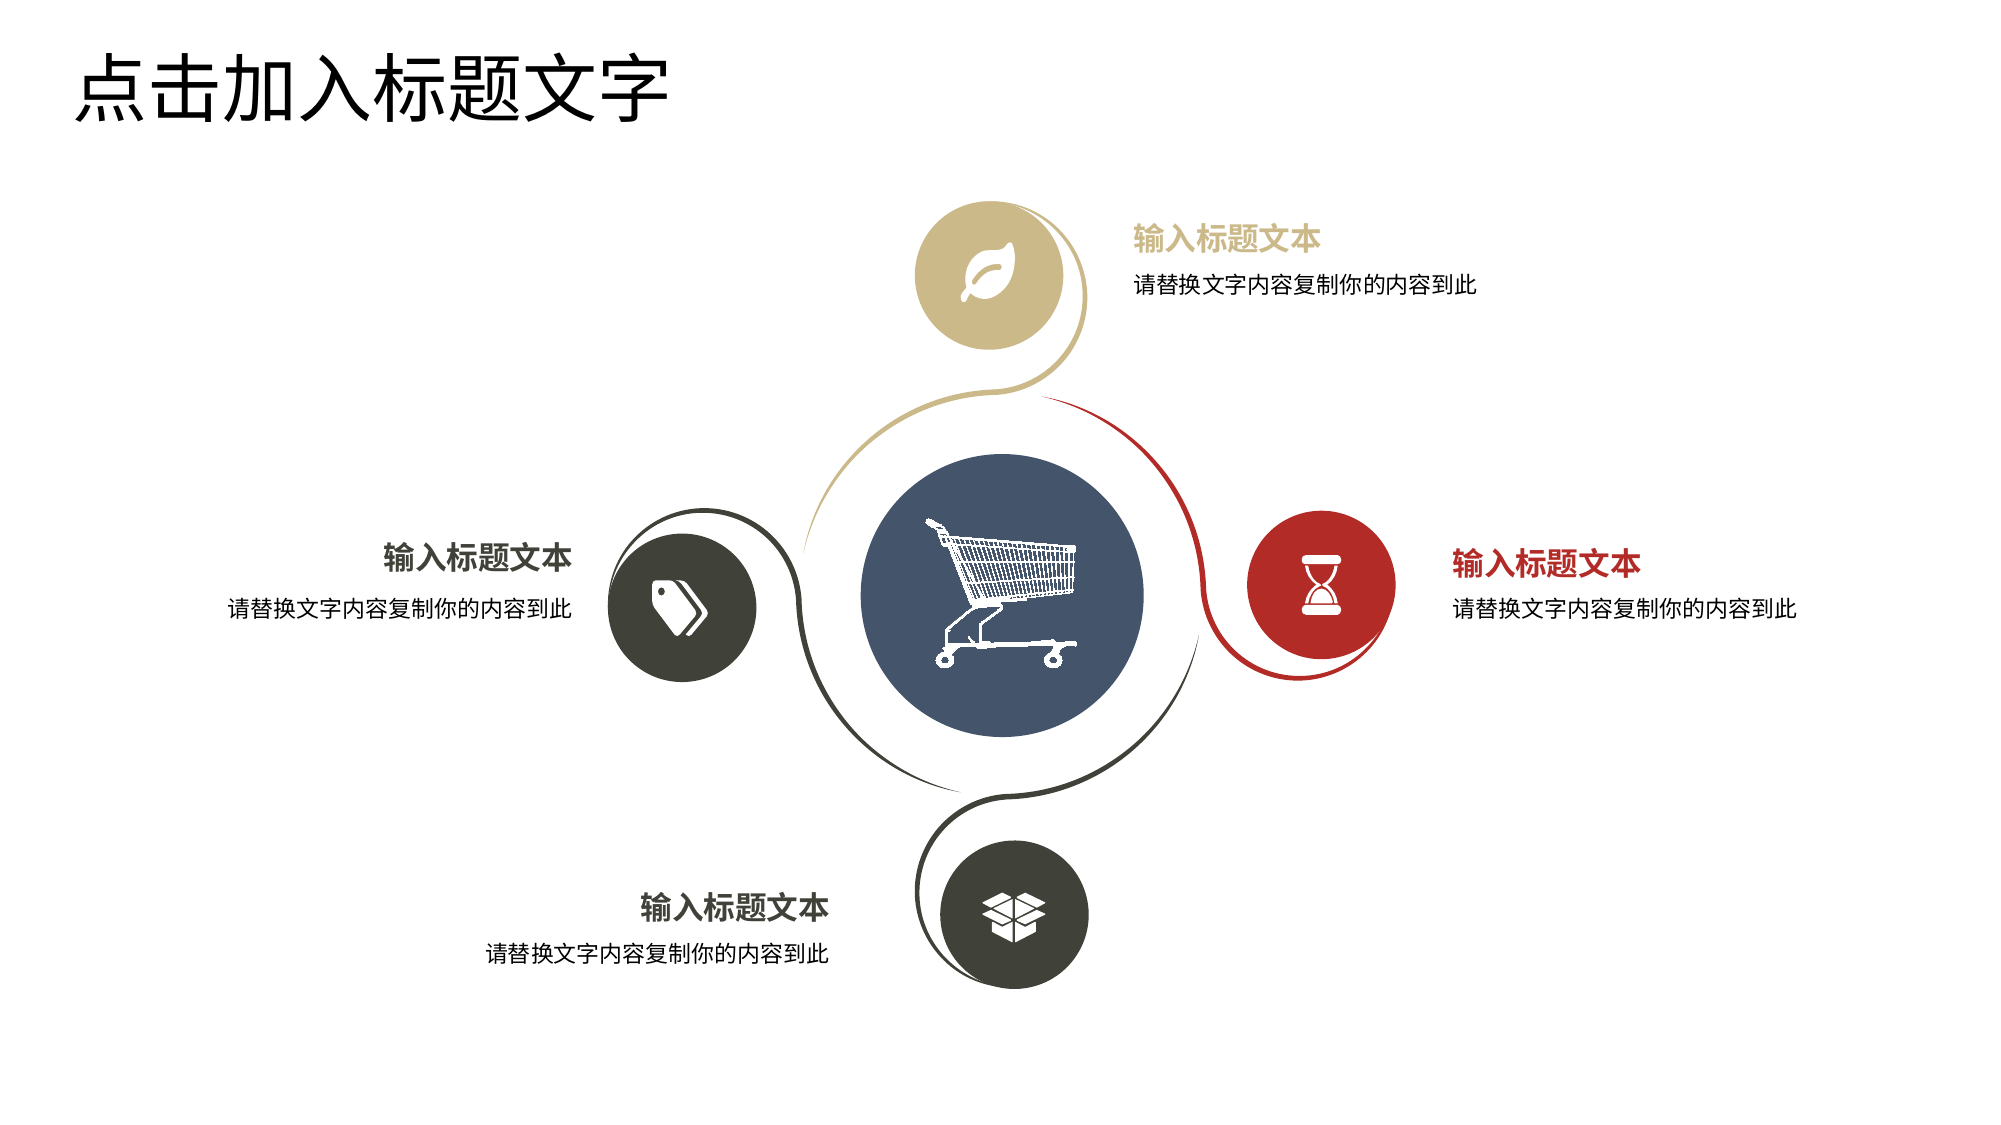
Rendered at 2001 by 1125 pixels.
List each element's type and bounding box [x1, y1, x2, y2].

text_box [90, 532, 573, 670]
text_box [607, 201, 1396, 989]
text_box [117, 883, 830, 998]
text_box [1396, 214, 1883, 351]
text_box [1452, 538, 1882, 675]
